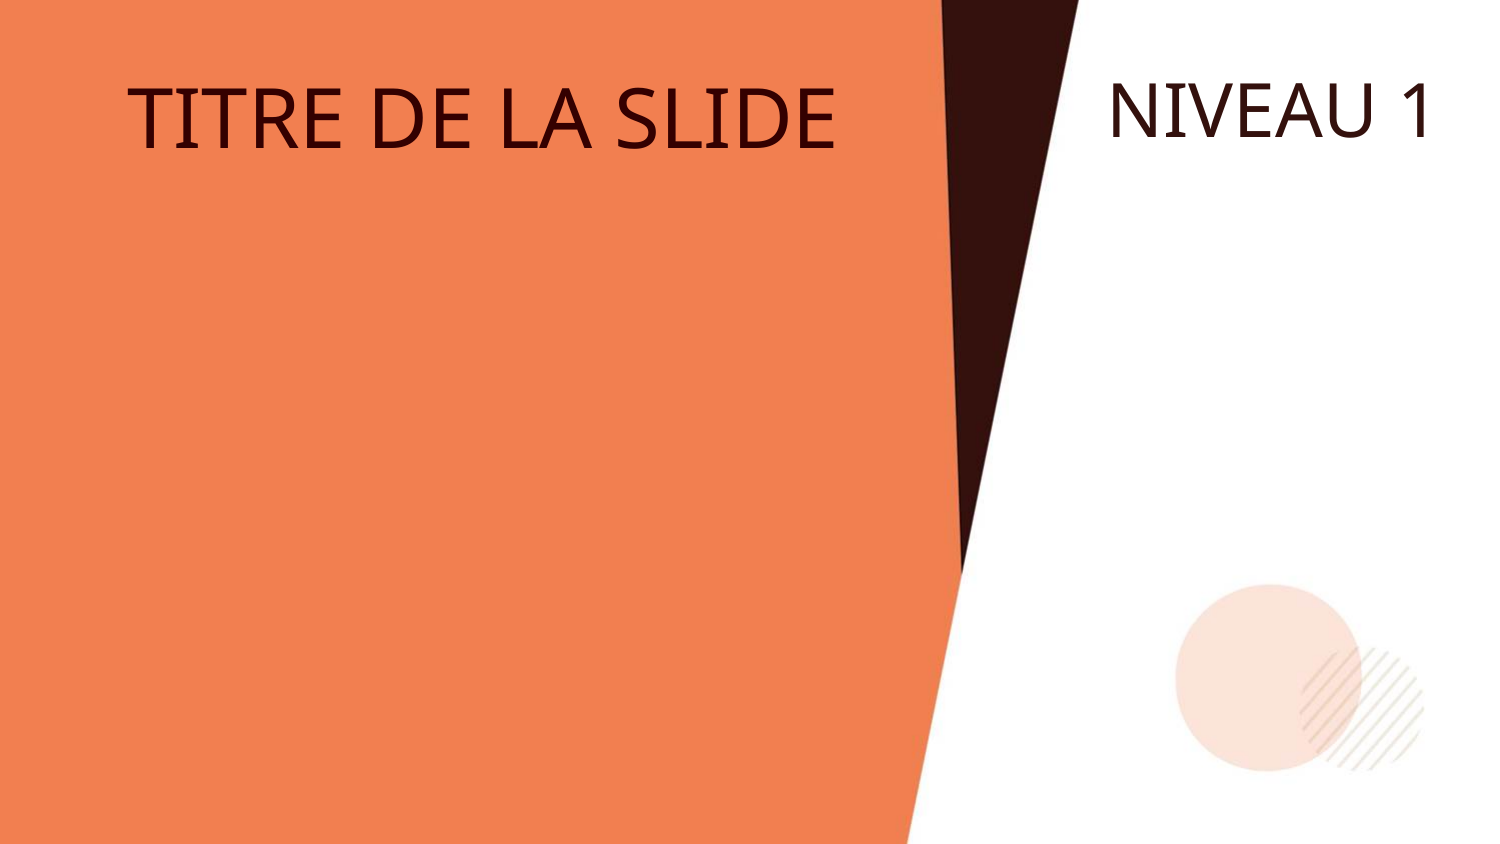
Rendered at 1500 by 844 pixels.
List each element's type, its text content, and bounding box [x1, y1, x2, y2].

text_box NIVEAU 1 [1091, 55, 1482, 161]
picture [0, 0, 1500, 844]
title TITRE DE LA SLIDE [75, 55, 892, 175]
